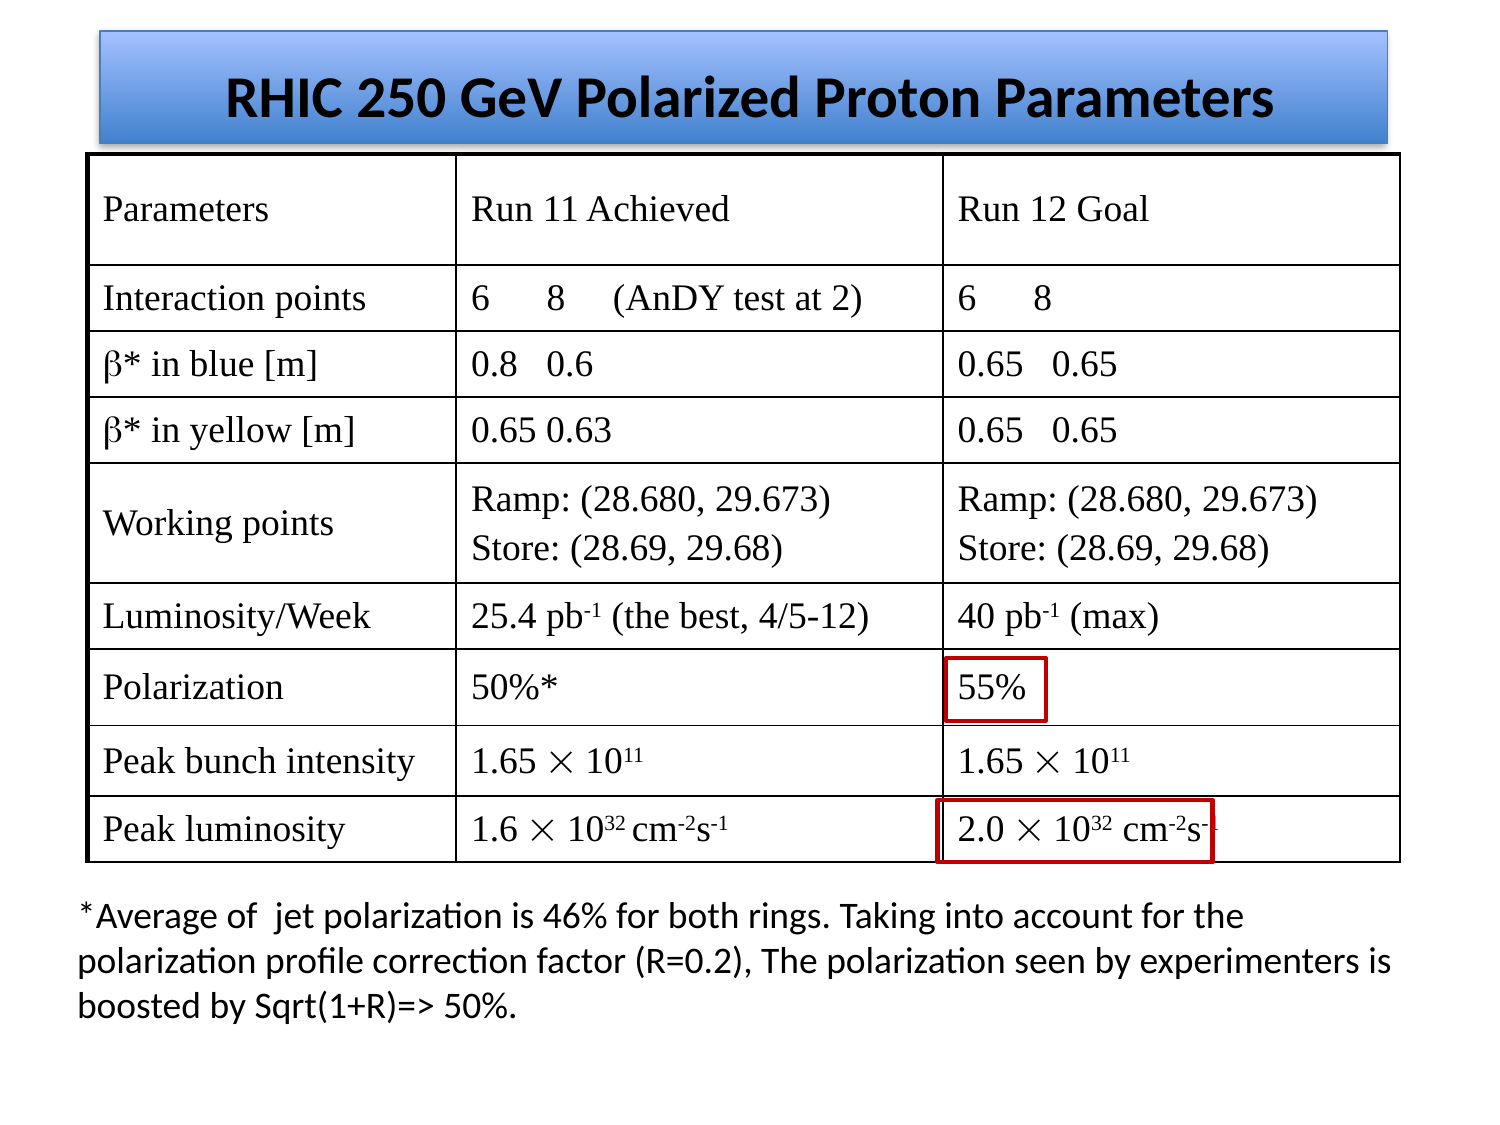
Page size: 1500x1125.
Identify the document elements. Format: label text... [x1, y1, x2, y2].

table_cell 25.4 pb-1 (the best, 4/5-12) [457, 584, 942, 648]
table_cell Peak bunch intensity [90, 726, 455, 795]
table_header Run 11 Achieved [457, 156, 942, 264]
title RHIC 250 GeV Polarized Proton Parameters [94, 50, 1407, 138]
table_cell Ramp: (28.680, 29.673) Store: (28.69, 29.68) [944, 464, 1399, 582]
table_cell Peak luminosity [90, 797, 455, 861]
table_cell * in yellow [m] [90, 398, 455, 462]
text_box [944, 656, 1048, 723]
table_cell 6 8 [944, 266, 1399, 330]
text_box [99, 138, 1388, 144]
table_cell Luminosity/Week [90, 584, 455, 648]
table_cell 0.65 0.65 [944, 398, 1399, 462]
table_cell 6 8 (AnDY test at 2) [457, 266, 942, 330]
text_box [99, 30, 1388, 50]
table_cell * in blue [m] [90, 332, 455, 396]
table_cell 1.65  1011 [457, 726, 942, 795]
table_cell 0.8 0.6 [457, 332, 942, 396]
table_cell 0.65 0.65 [944, 332, 1399, 396]
table_cell Ramp: (28.680, 29.673) Store: (28.69, 29.68) [457, 464, 942, 582]
table_cell 0.65 0.63 [457, 398, 942, 462]
table_cell 1.6  1032 cm-2s-1 [457, 797, 942, 861]
table_cell 50%* [457, 650, 942, 725]
table_cell 55% [944, 650, 1399, 725]
table_header Parameters [90, 156, 455, 264]
table_cell 1.65  1011 [944, 726, 1399, 795]
table_header Run 12 Goal [944, 156, 1399, 264]
text_box [935, 798, 1215, 864]
table_cell Polarization [90, 650, 455, 725]
text_box *Average of jet polarization is 46% for both rings. Taking into account for the polarization profile correction factor (R=0.2), The polarization seen by experimenters is boosted by Sqrt(1+R)=> 50%. [62, 883, 1425, 1034]
table_cell 2.0  1032 cm-2s-1 [944, 797, 1399, 861]
table_cell Working points [90, 464, 455, 582]
table_cell Interaction points [90, 266, 455, 330]
table_cell 40 pb-1 (max) [944, 584, 1399, 648]
